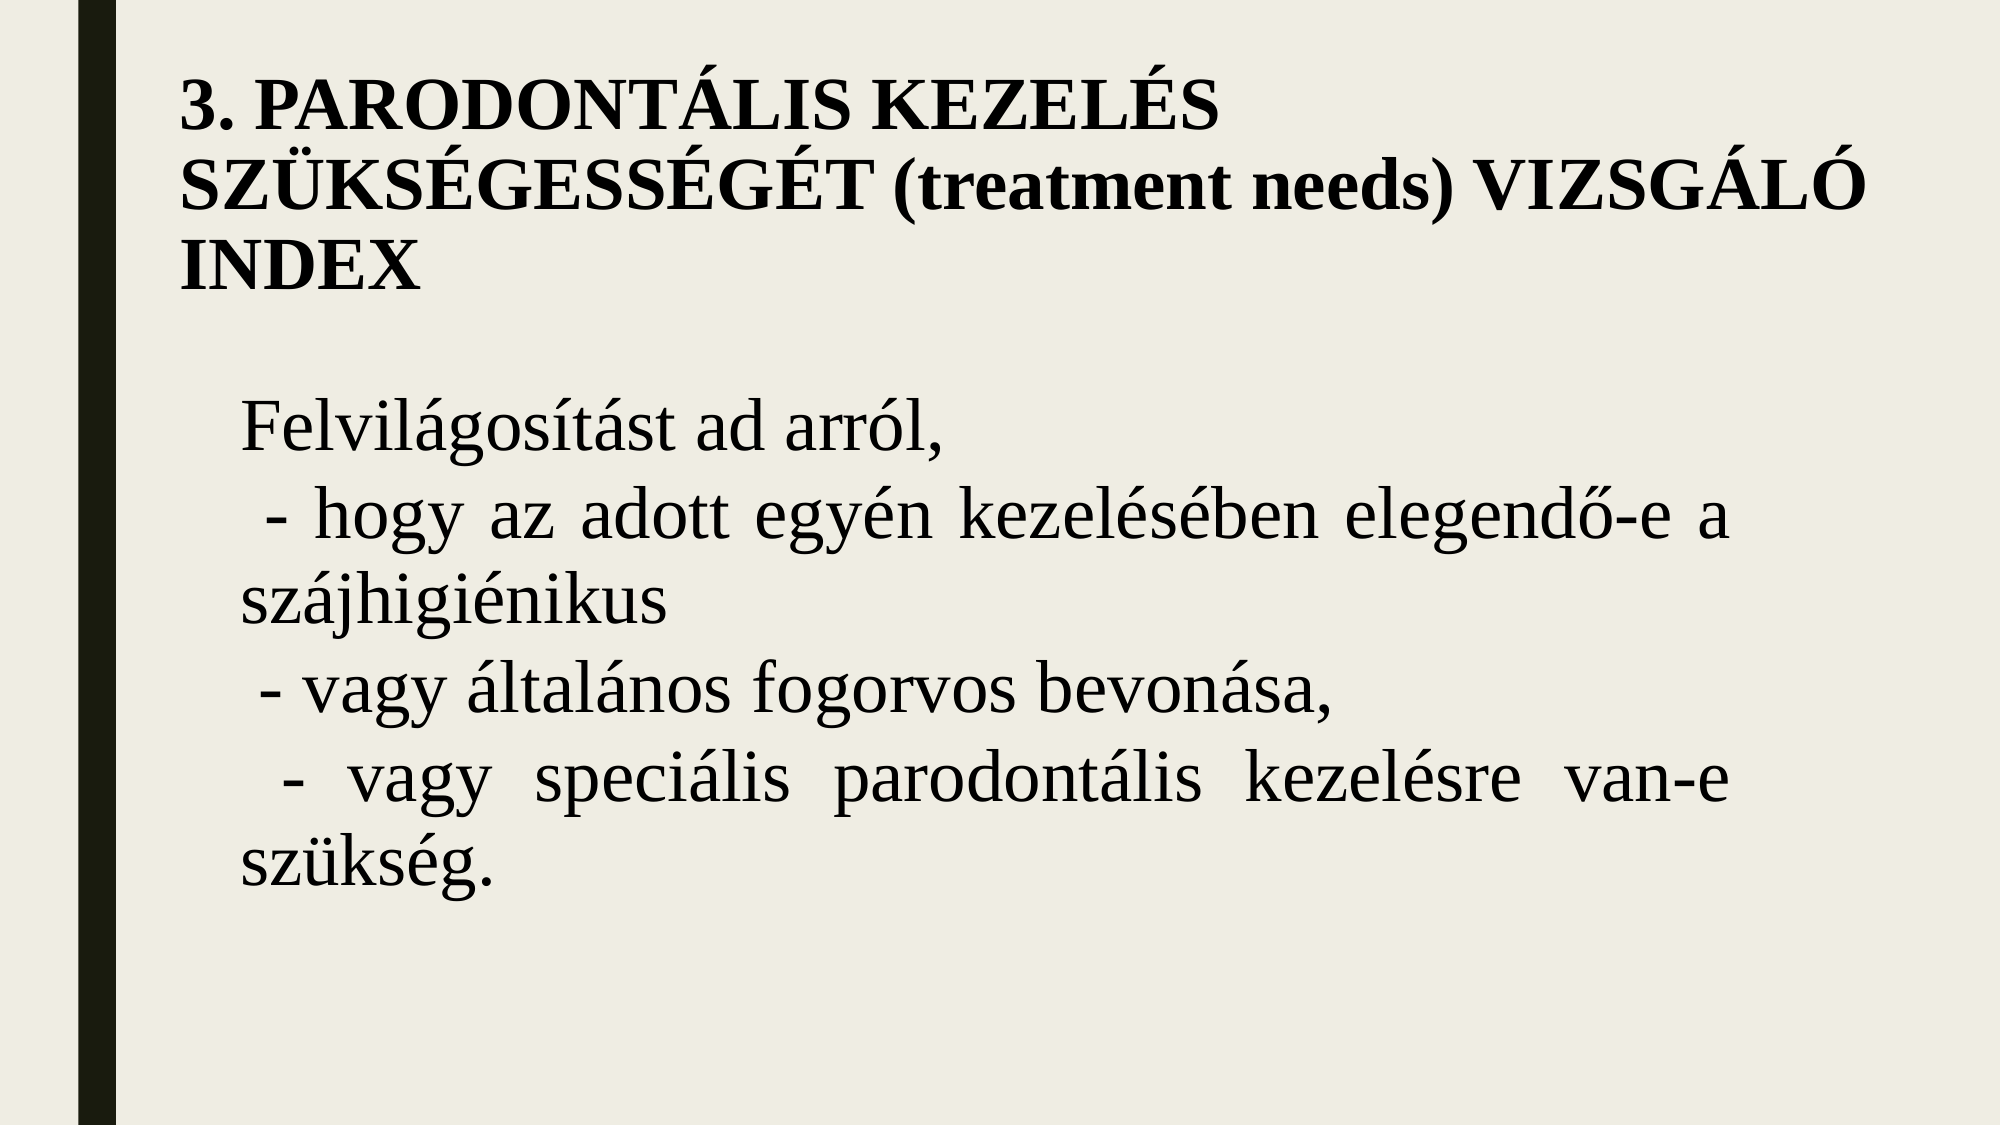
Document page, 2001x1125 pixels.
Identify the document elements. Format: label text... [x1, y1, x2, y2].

title 3. PARODONTÁLIS KEZELÉS SZÜKSÉGESSÉGÉT (treatment needs) VIZSGÁLÓ INDEX [164, 58, 1980, 318]
list Felvilágosítást ad arról, - hogy az adott egyén kezelésében elegendő-e a szájhigiénikus - vagy általános fogorvos bevonása, - vagy speciális parodontális kezelésre van-e szükség. [225, 375, 1800, 963]
